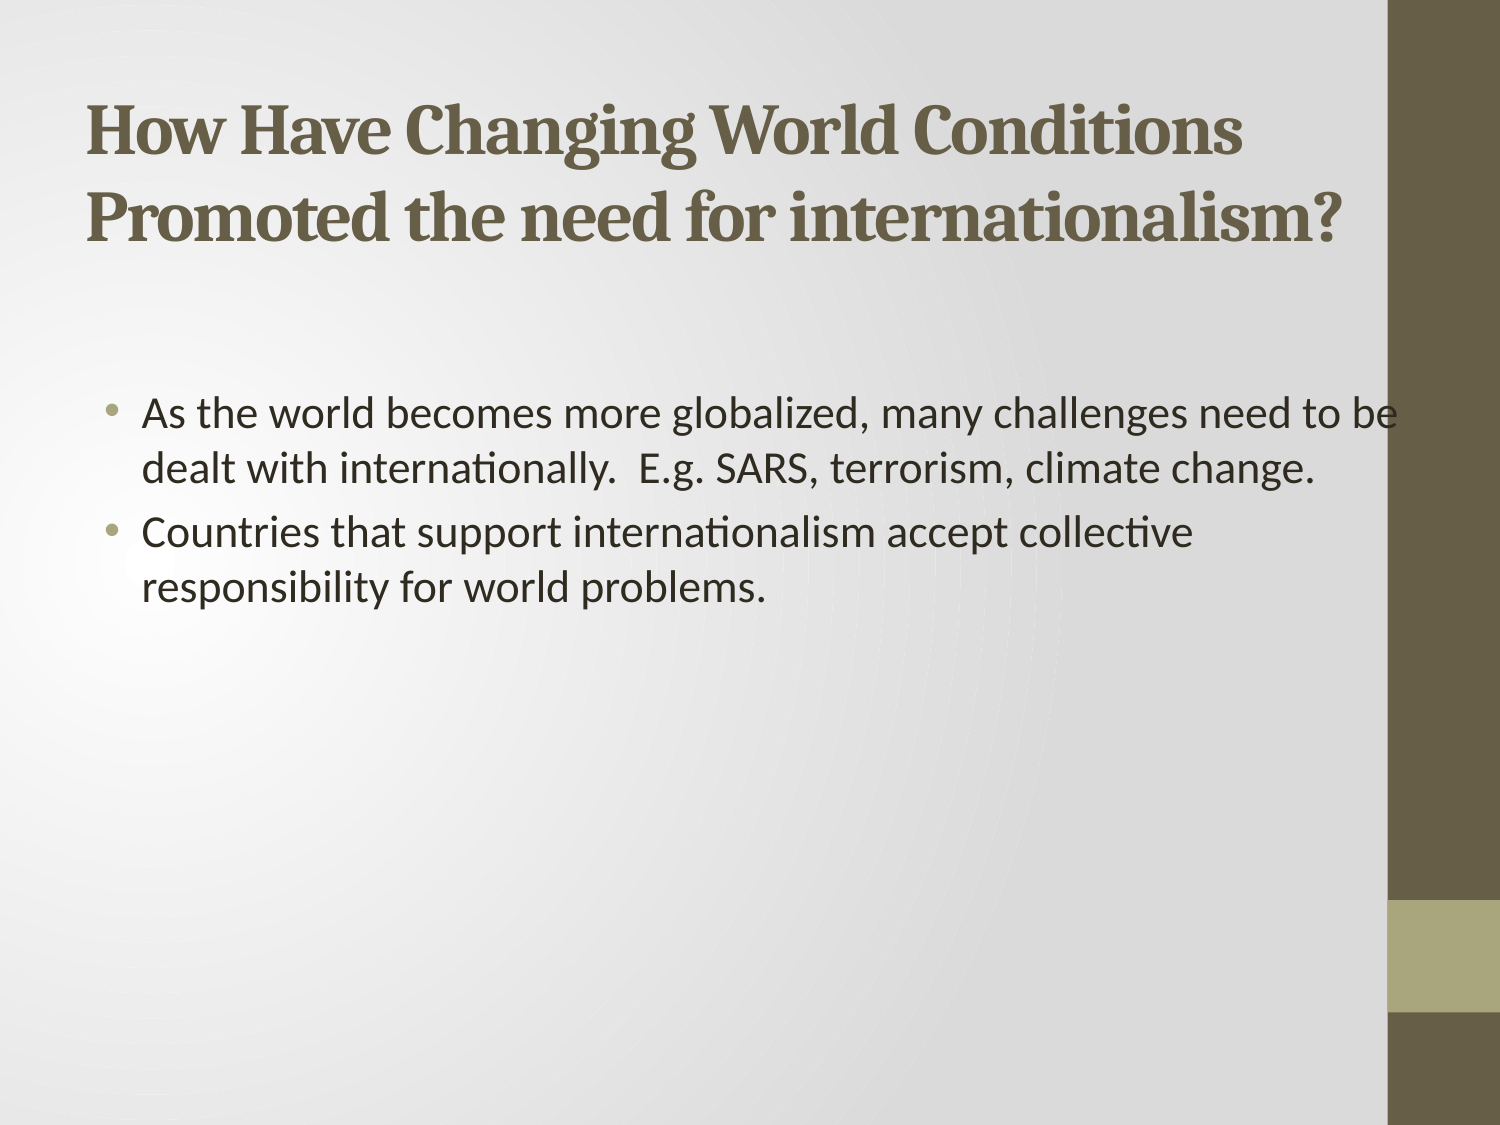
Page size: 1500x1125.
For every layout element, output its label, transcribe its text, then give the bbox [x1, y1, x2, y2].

title How Have Changing World Conditions Promoted the need for internationalism? [70, 45, 1425, 293]
list As the world becomes more globalized, many challenges need to be dealt with internationally. E.g. SARS, terrorism, climate change. Countries that support internationalism accept collective responsibility for world problems. [70, 375, 1425, 1005]
